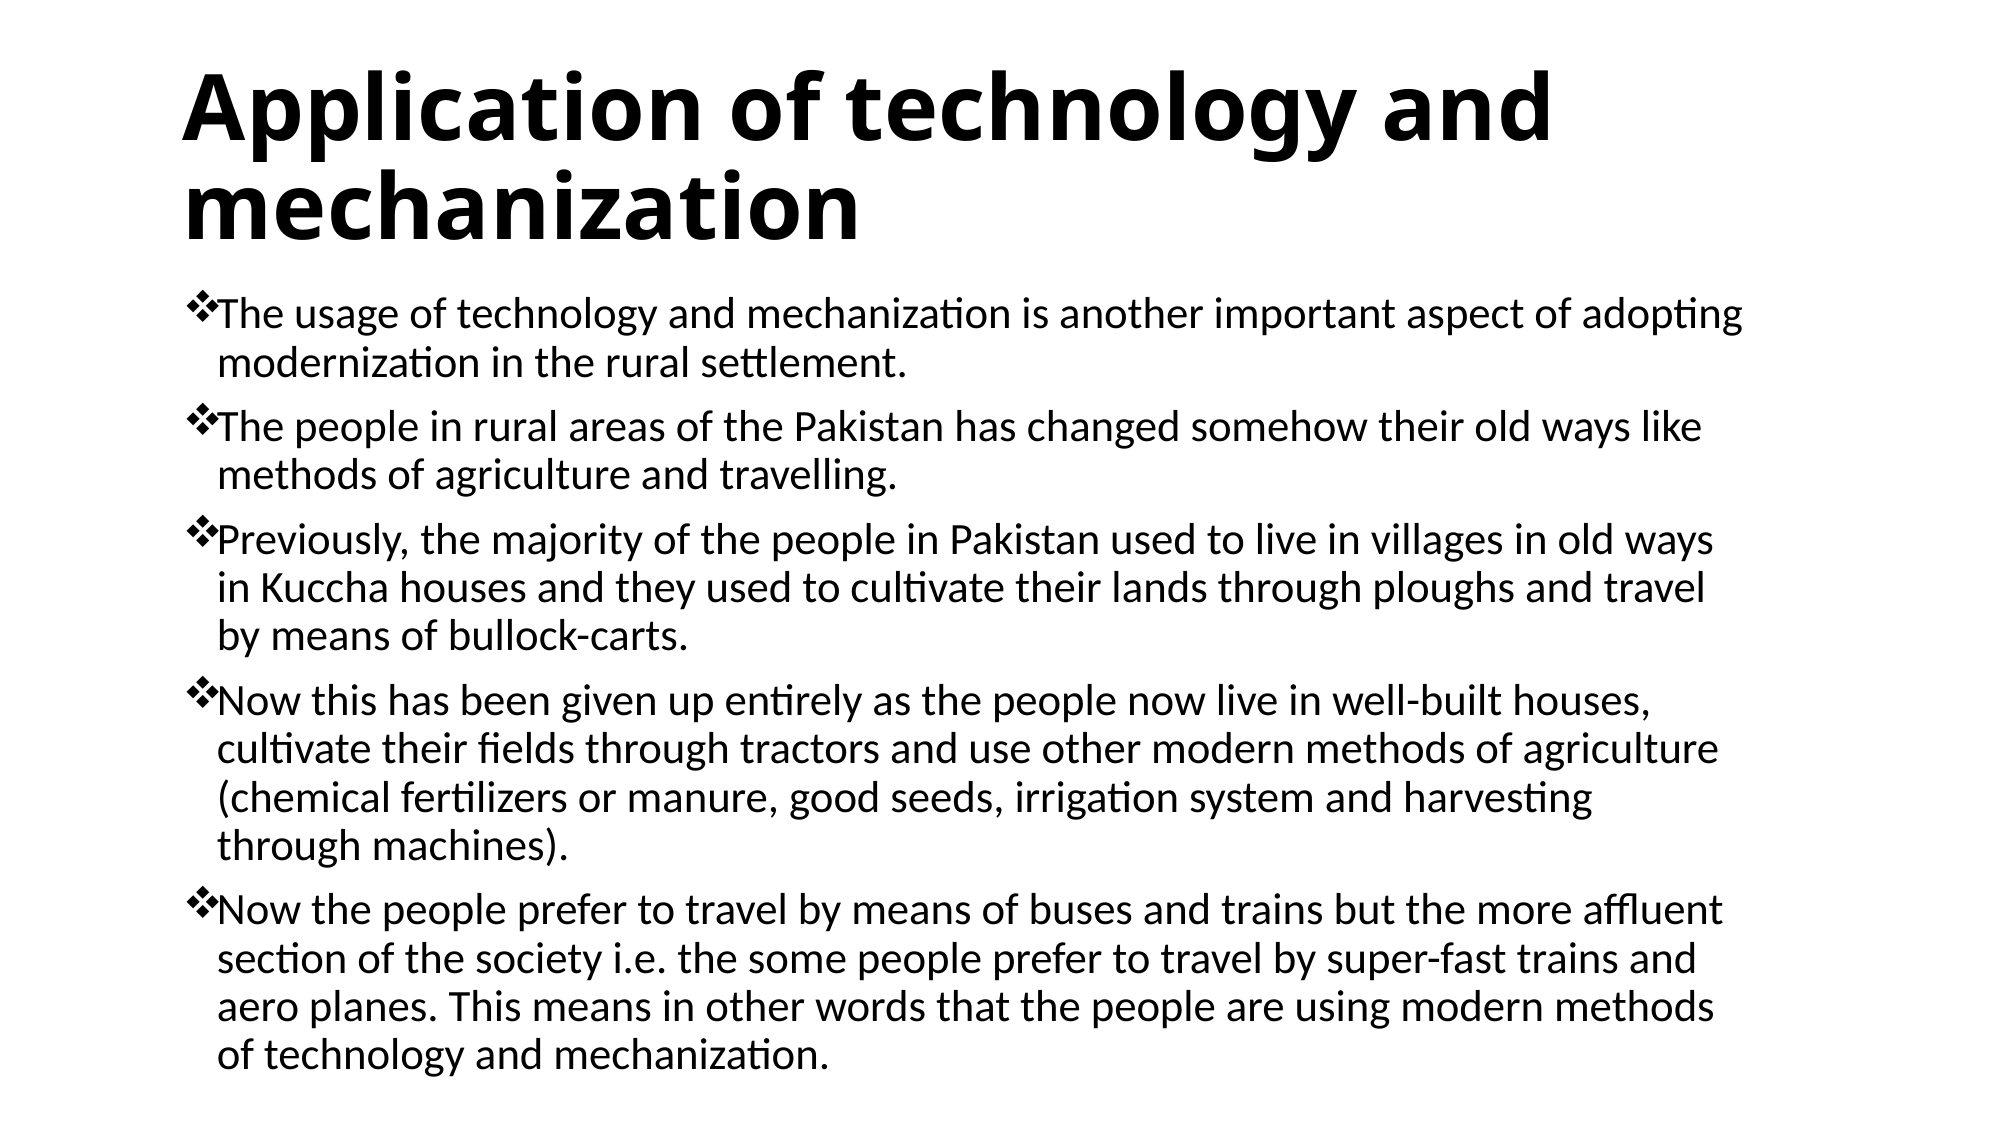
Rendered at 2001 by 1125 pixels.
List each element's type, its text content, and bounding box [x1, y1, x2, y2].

list The usage of technology and mechanization is another important aspect of adopting modernization in the rural settlement. The people in rural areas of the Pakistan has changed somehow their old ways like methods of agriculture and travelling. Previously, the majority of the people in Pakistan used to live in villages in old ways in Kuccha houses and they used to cultivate their lands through ploughs and travel by means of bullock-carts. Now this has been given up entirely as the people now live in well-built houses, cultivate their fields through tractors and use other modern methods of agriculture (chemical fertilizers or manure, good seeds, irrigation system and harvesting through machines). Now the people prefer to travel by means of buses and trains but the more affluent section of the society i.e. the some people prefer to travel by super-fast trains and aero planes. This means in other words that the people are using modern methods of technology and mechanization. [168, 282, 1763, 1095]
title Application of technology and mechanization [168, 37, 1763, 282]
